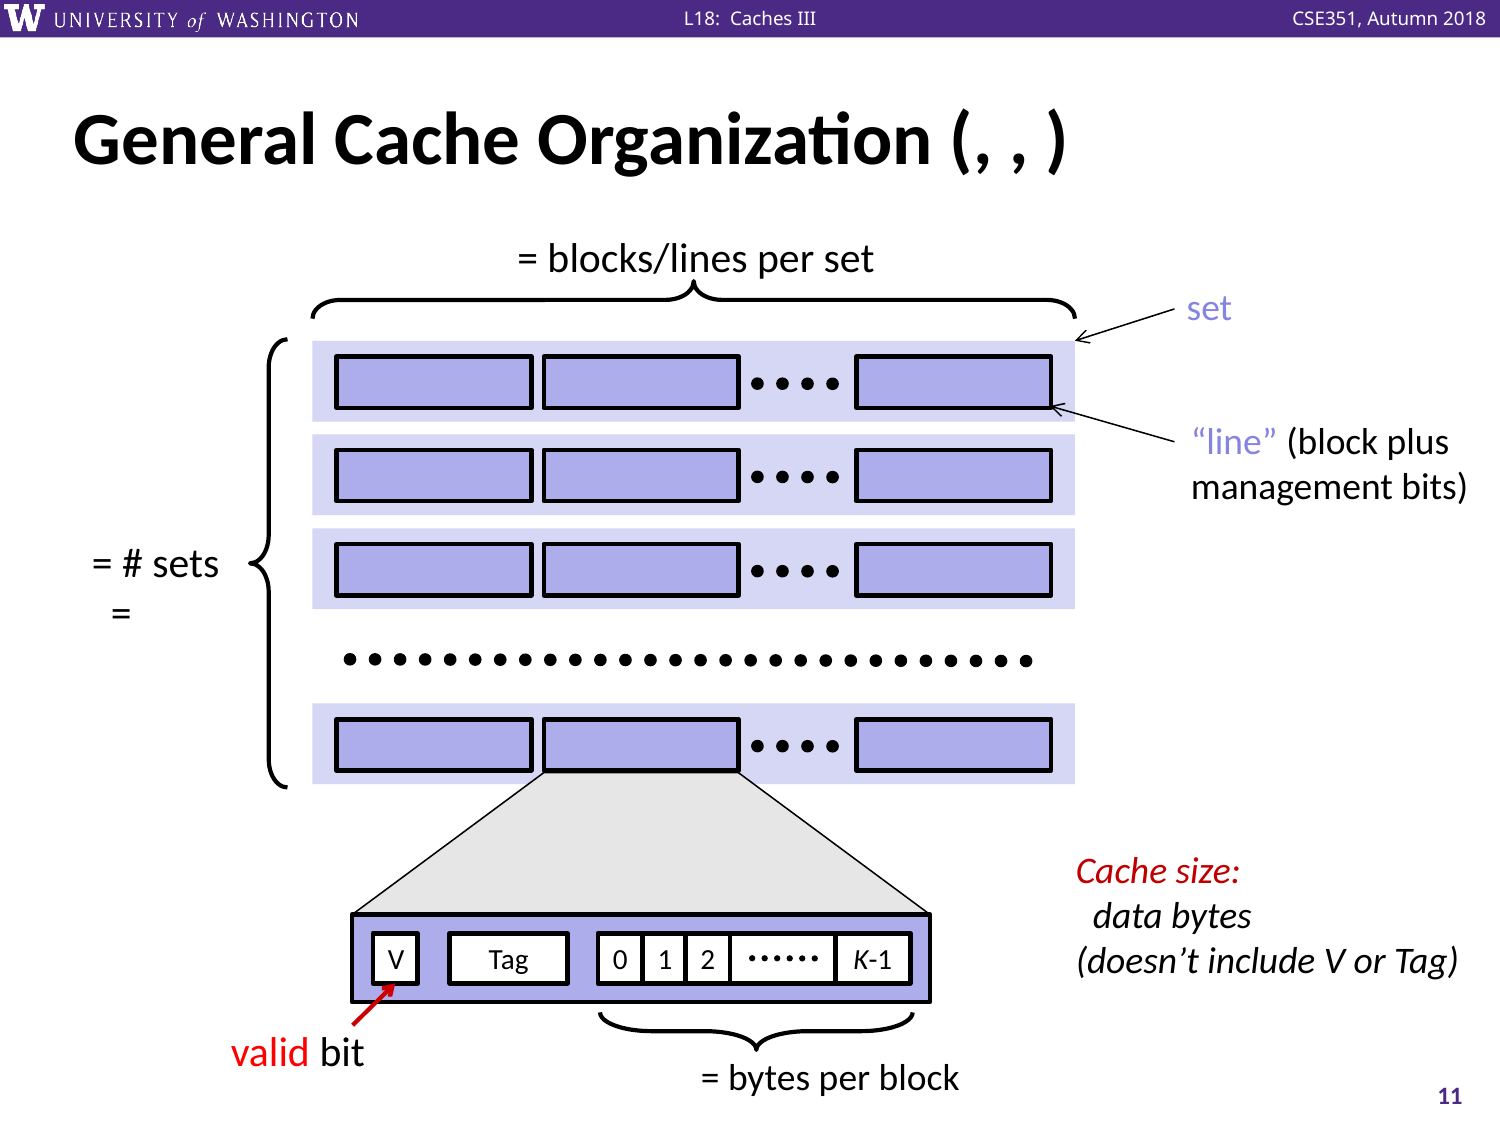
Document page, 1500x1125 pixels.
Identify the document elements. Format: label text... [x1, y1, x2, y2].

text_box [312, 434, 1076, 516]
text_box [1074, 308, 1175, 341]
text_box [352, 914, 931, 1002]
text_box “line” (block plus management bits) [1176, 409, 1484, 515]
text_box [1049, 405, 1175, 442]
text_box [352, 983, 396, 1026]
text_box [249, 339, 288, 788]
text_box valid bit [216, 1017, 380, 1082]
text_box 1 [642, 933, 685, 984]
text_box K-1 [836, 933, 911, 984]
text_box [312, 528, 1076, 610]
text_box 2 [685, 933, 730, 984]
text_box set [1171, 275, 1248, 335]
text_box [312, 703, 1076, 785]
text_box Tag [449, 933, 568, 984]
text_box 0 [597, 933, 642, 984]
text_box [312, 281, 1072, 319]
text_box [600, 1012, 913, 1050]
text_box [730, 933, 836, 984]
text_box [352, 793, 930, 914]
text_box V [372, 933, 418, 984]
slide_number 11 [1400, 1065, 1500, 1125]
picture [4, 4, 358, 32]
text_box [312, 340, 1076, 422]
